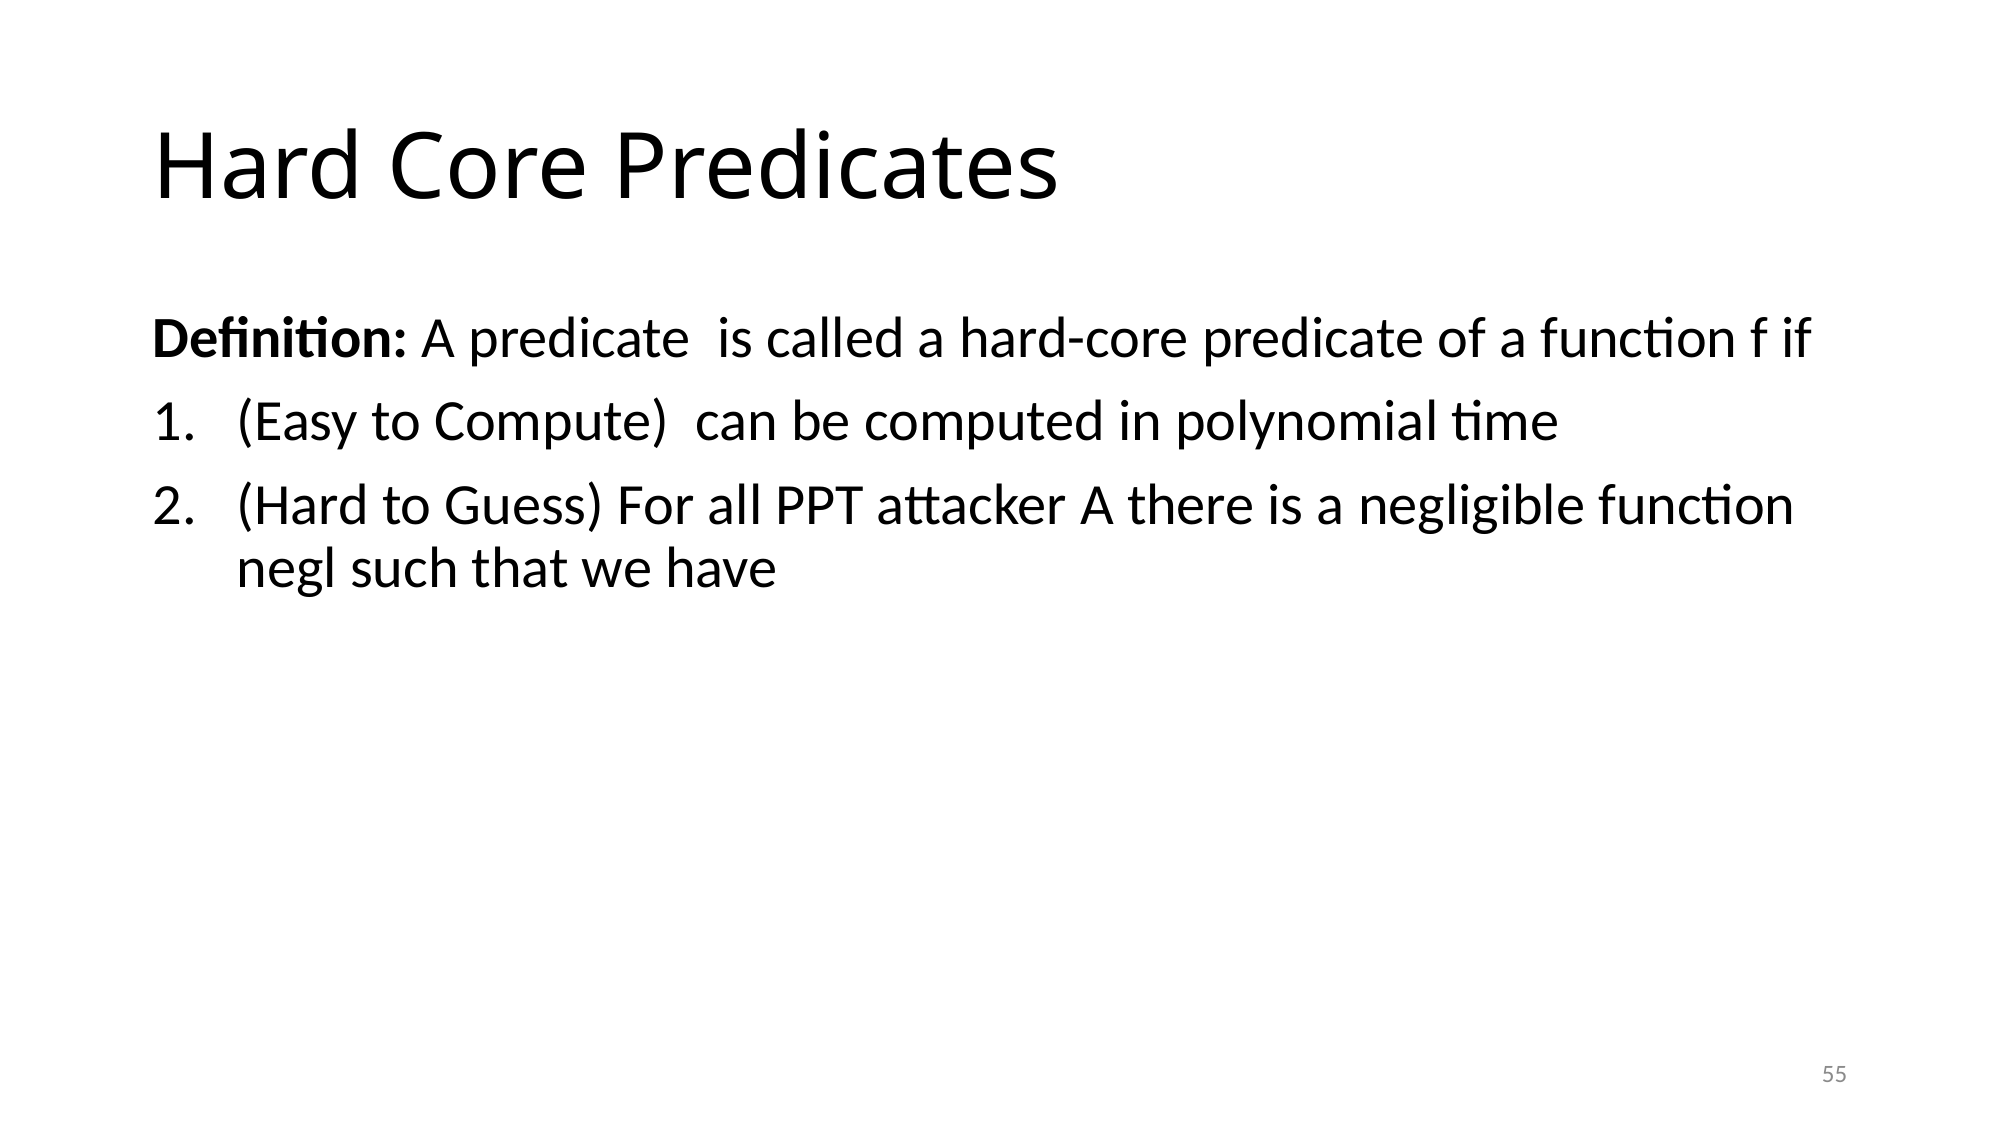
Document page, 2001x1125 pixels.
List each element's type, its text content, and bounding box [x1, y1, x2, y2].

slide_number 55 [1412, 1042, 1863, 1103]
title Hard Core Predicates [137, 59, 1863, 278]
